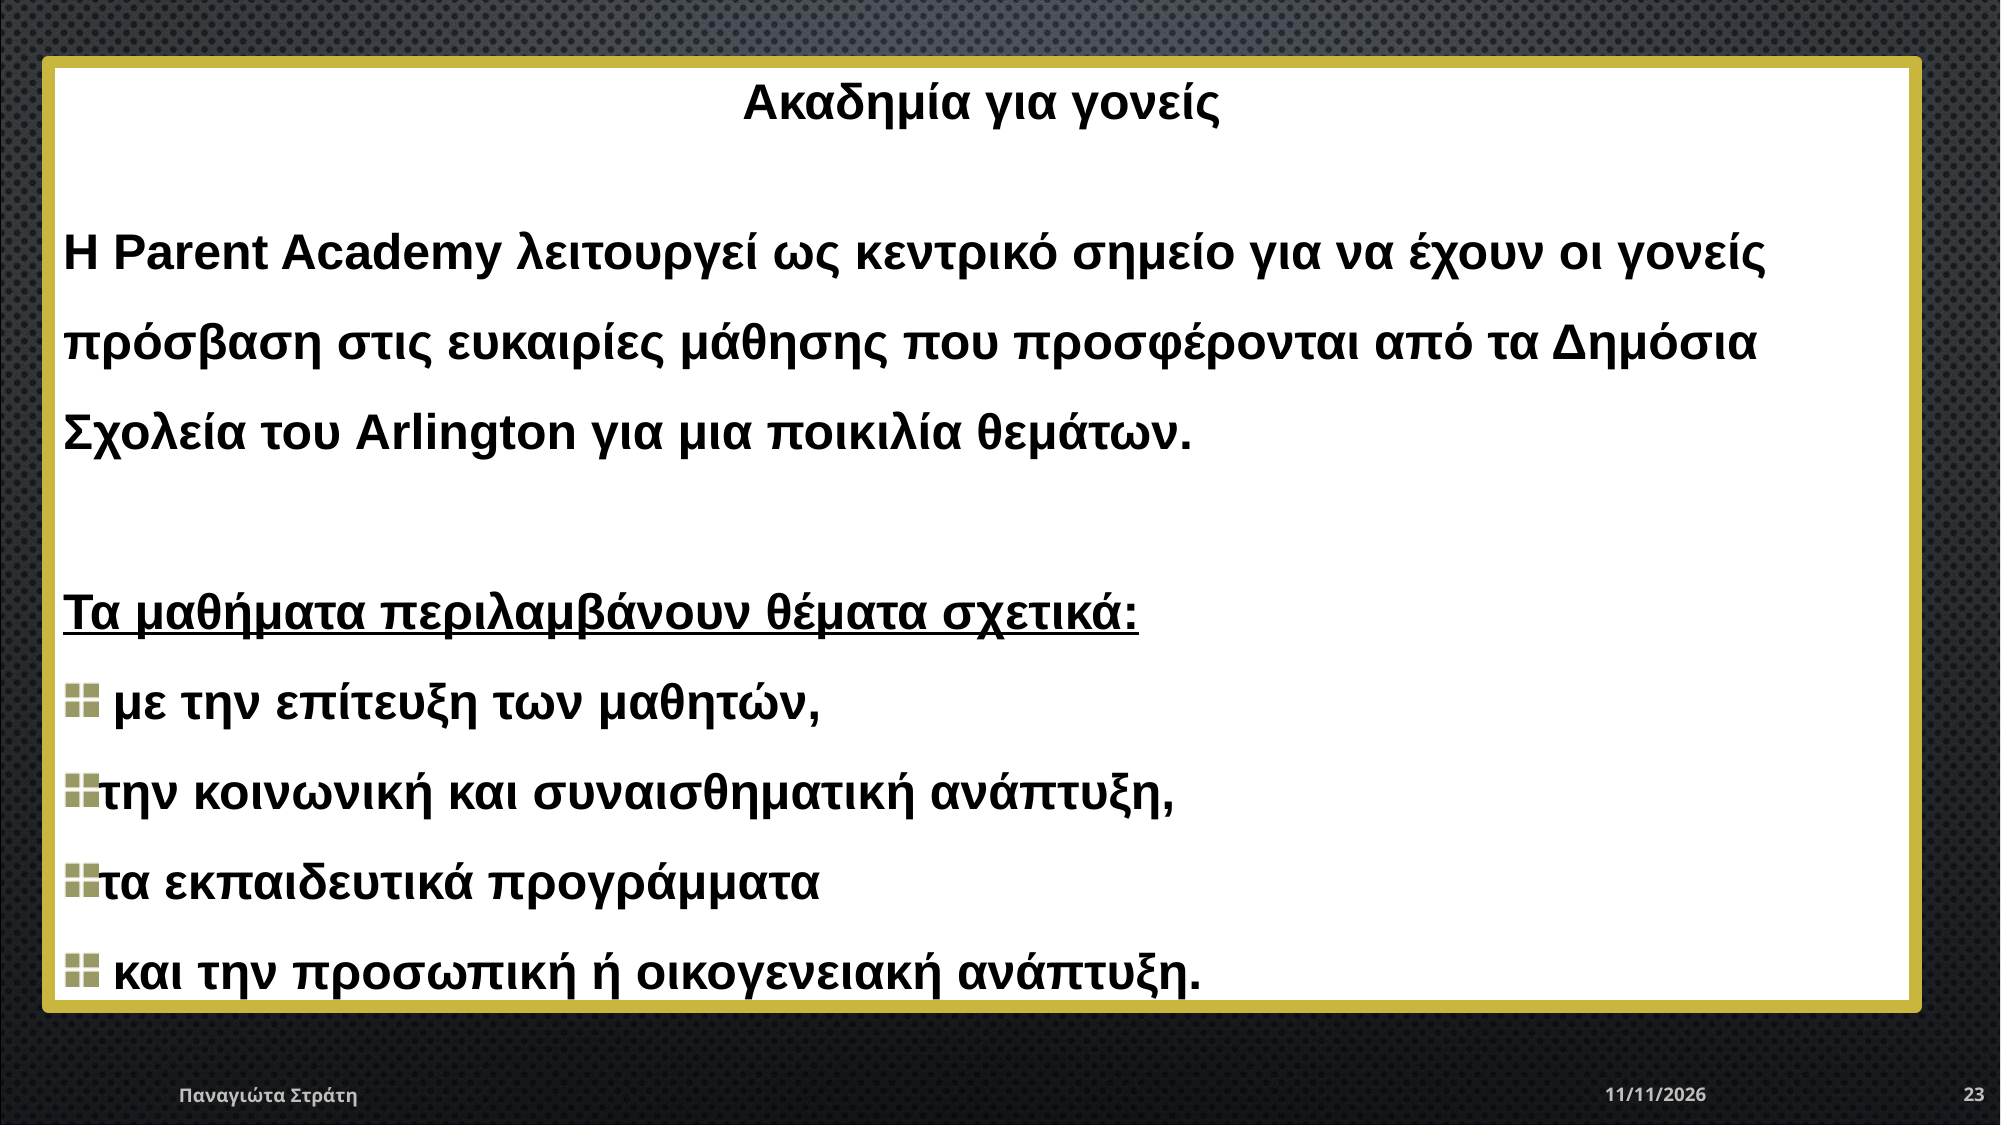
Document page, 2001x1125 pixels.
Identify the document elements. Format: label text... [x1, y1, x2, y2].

footer Παναγιώτα Στράτη [164, 1065, 1402, 1125]
picture [0, 0, 2001, 1125]
text_box Ακαδημία για γονείς Η Parent Academy λειτουργεί ως κεντρικό σημείο για να έχουν οι γονείς πρόσβαση στις ευκαιρίες μάθησης που προσφέρονται από τα Δημόσια Σχολεία του Arlington για μια ποικιλία θεμάτων. Τα μαθήματα περιλαμβάνουν θέματα σχετικά: με την επίτευξη των μαθητών, την κοινωνική και συναισθηματική ανάπτυξη, τα εκπαιδευτικά προγράμματα και την προσωπική ή οικογενειακή ανάπτυξη. [48, 61, 1916, 1007]
slide_number 23 [1909, 1065, 2000, 1125]
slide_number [1458, 1065, 1722, 1125]
